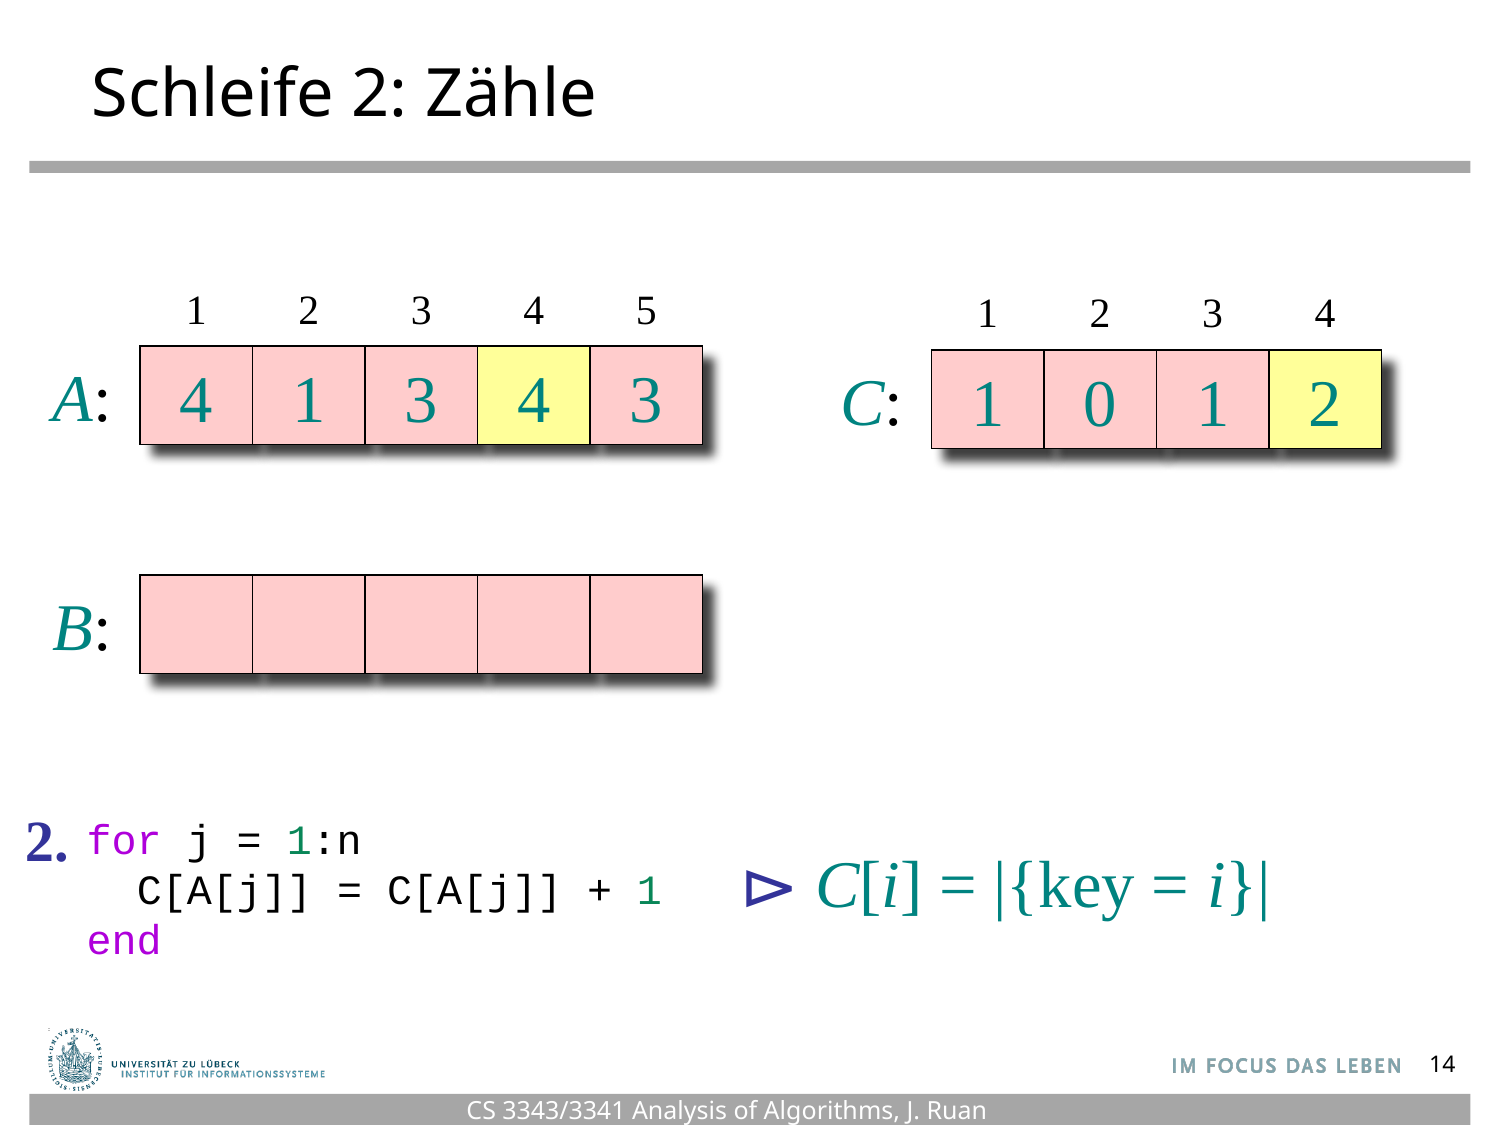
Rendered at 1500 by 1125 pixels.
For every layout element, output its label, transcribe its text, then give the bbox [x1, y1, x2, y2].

text_box [590, 575, 703, 674]
slide_number 14 [1305, 1050, 1471, 1083]
text_box 1 [1156, 350, 1269, 449]
picture [1173, 1058, 1305, 1073]
text_box 4 [140, 346, 252, 445]
text_box 3 [395, 275, 447, 340]
text_box B: [37, 576, 127, 672]
text_box 4 [1299, 278, 1351, 344]
text_box 1 [962, 278, 1014, 344]
text_box 3 [365, 346, 477, 445]
text_box 2 [283, 275, 335, 340]
text_box 5 [620, 275, 672, 340]
text_box [140, 575, 252, 674]
text_box 4 [477, 346, 590, 445]
title Schleife 2: Zähle [76, 42, 1427, 126]
text_box 3 [590, 346, 703, 445]
text_box ⊳ C[i] = |{key = i}| [822, 832, 1366, 928]
text_box 1 [931, 350, 1044, 449]
text_box C: [825, 351, 918, 447]
text_box [477, 575, 590, 674]
text_box 0 [1044, 350, 1156, 449]
text_box 2 [1074, 278, 1126, 344]
text_box 3 [1187, 278, 1239, 344]
text_box [252, 575, 365, 674]
text_box 1 [252, 346, 365, 445]
text_box 2 [1269, 350, 1382, 449]
text_box CS 3343/3341 Analysis of Algorithms, J. Ruan [451, 1087, 1003, 1125]
text_box 2. [10, 795, 152, 881]
text_box [365, 575, 477, 674]
text_box for j = 1:n C[A[j]] = C[A[j]] + 1 end [71, 805, 822, 970]
text_box 4 [508, 275, 560, 340]
text_box 1 [170, 275, 222, 340]
text_box A: [37, 347, 127, 443]
